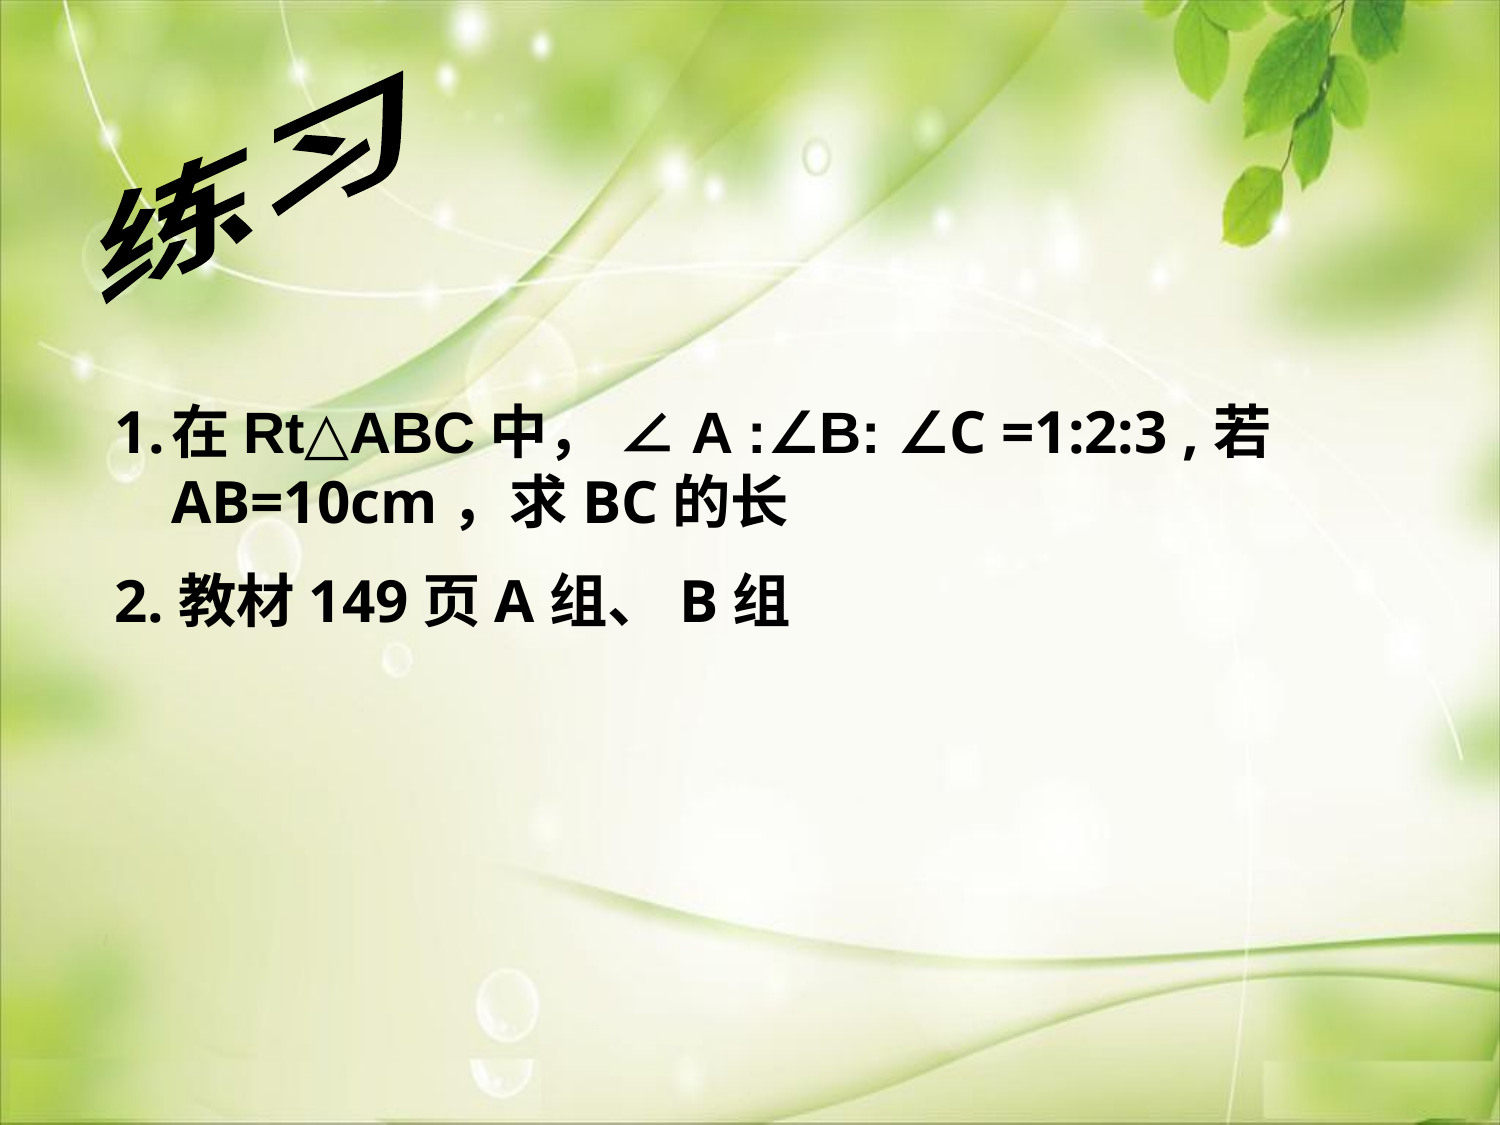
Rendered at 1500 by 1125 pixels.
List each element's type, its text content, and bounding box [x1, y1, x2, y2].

picture [0, 0, 1500, 1125]
text_box 在Rt△ABC中， ∠A :∠B: ∠C =1:2:3 ,若AB=10cm，求BC的长 2.教材149页A组、B组 [99, 387, 1438, 642]
